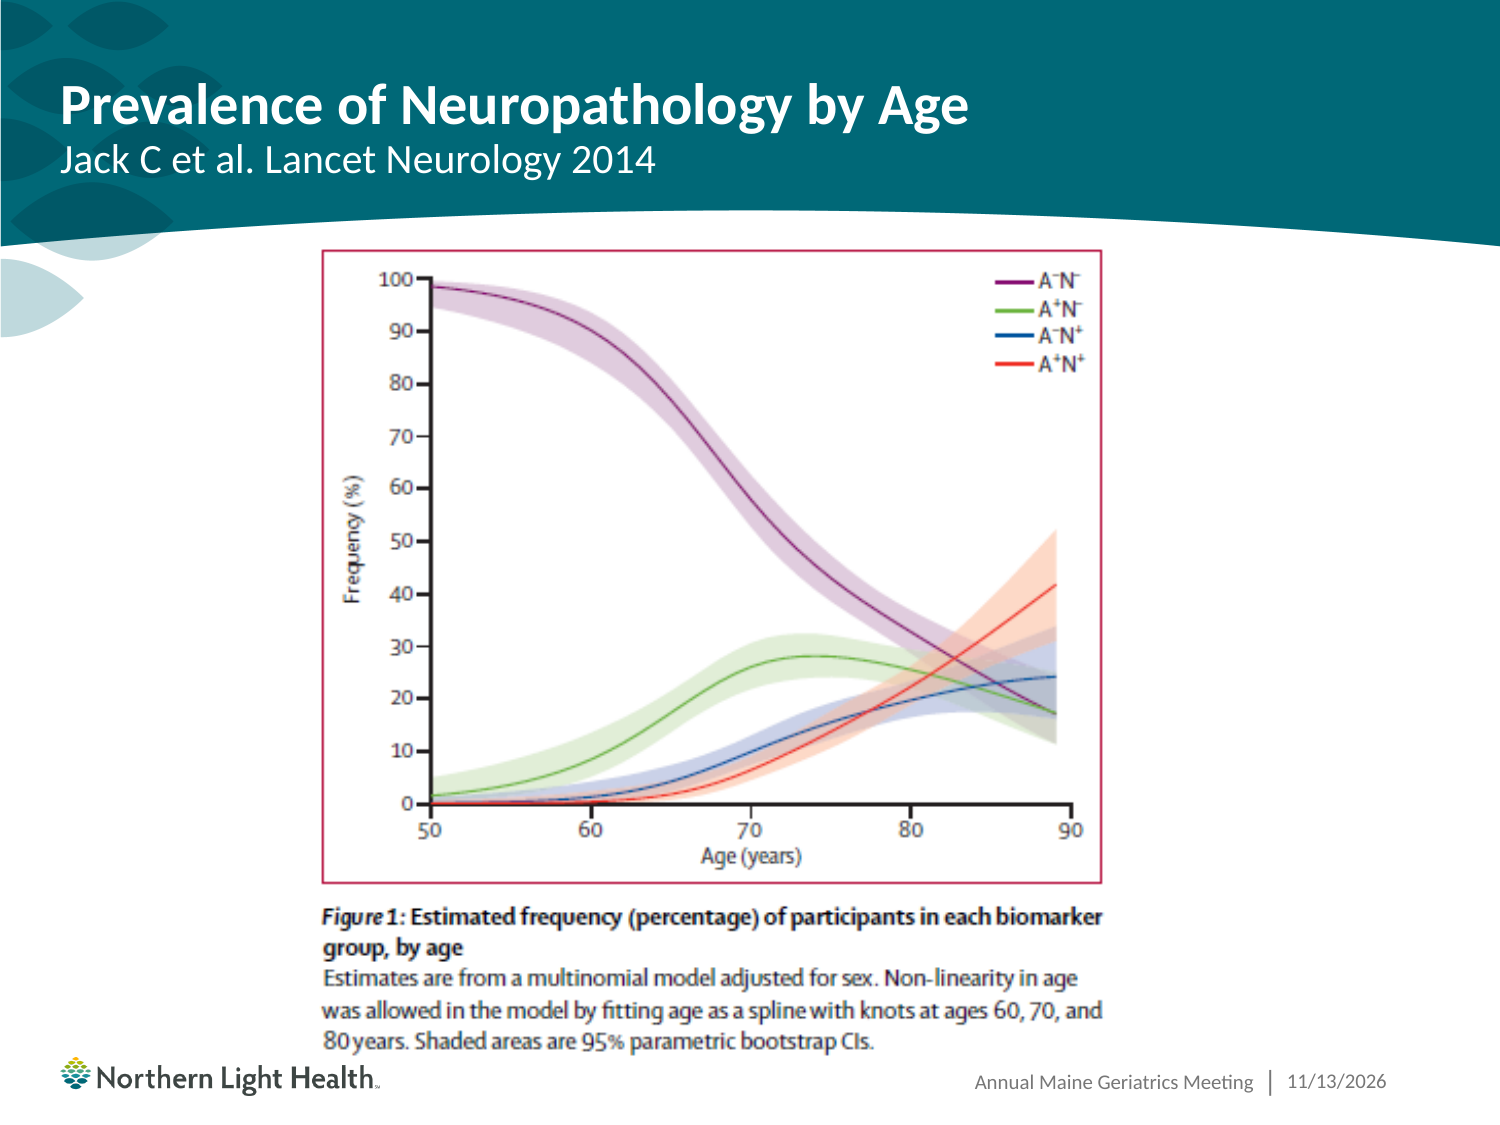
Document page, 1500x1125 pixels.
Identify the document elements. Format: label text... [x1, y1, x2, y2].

footer Annual Maine Geriatrics Meeting [532, 1063, 1254, 1094]
title Prevalence of Neuropathology by Age Jack C et al. Lancet Neurology 2014 [60, 0, 1441, 210]
picture [0, 0, 1500, 1125]
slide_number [1286, 1063, 1392, 1093]
